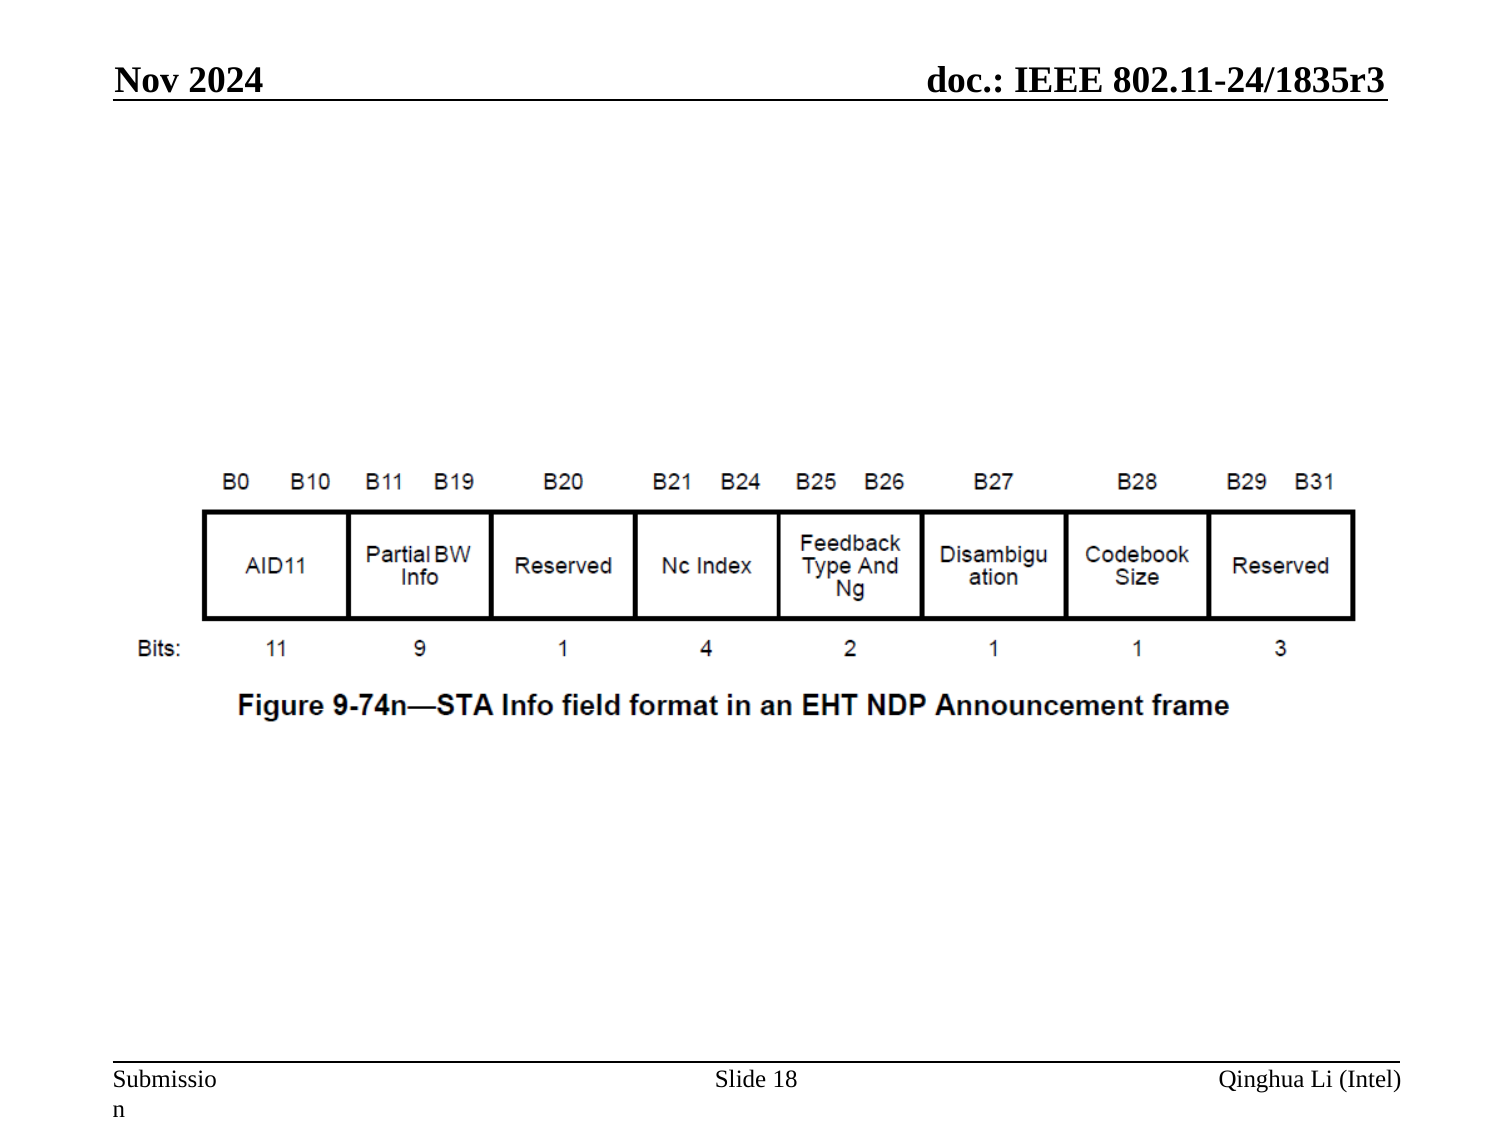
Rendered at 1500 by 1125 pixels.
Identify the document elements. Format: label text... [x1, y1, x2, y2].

slide_number Slide 18 [712, 1062, 800, 1125]
picture [137, 451, 1363, 729]
footer Qinghua Li (Intel) [1171, 1062, 1402, 1125]
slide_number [114, 0, 394, 100]
